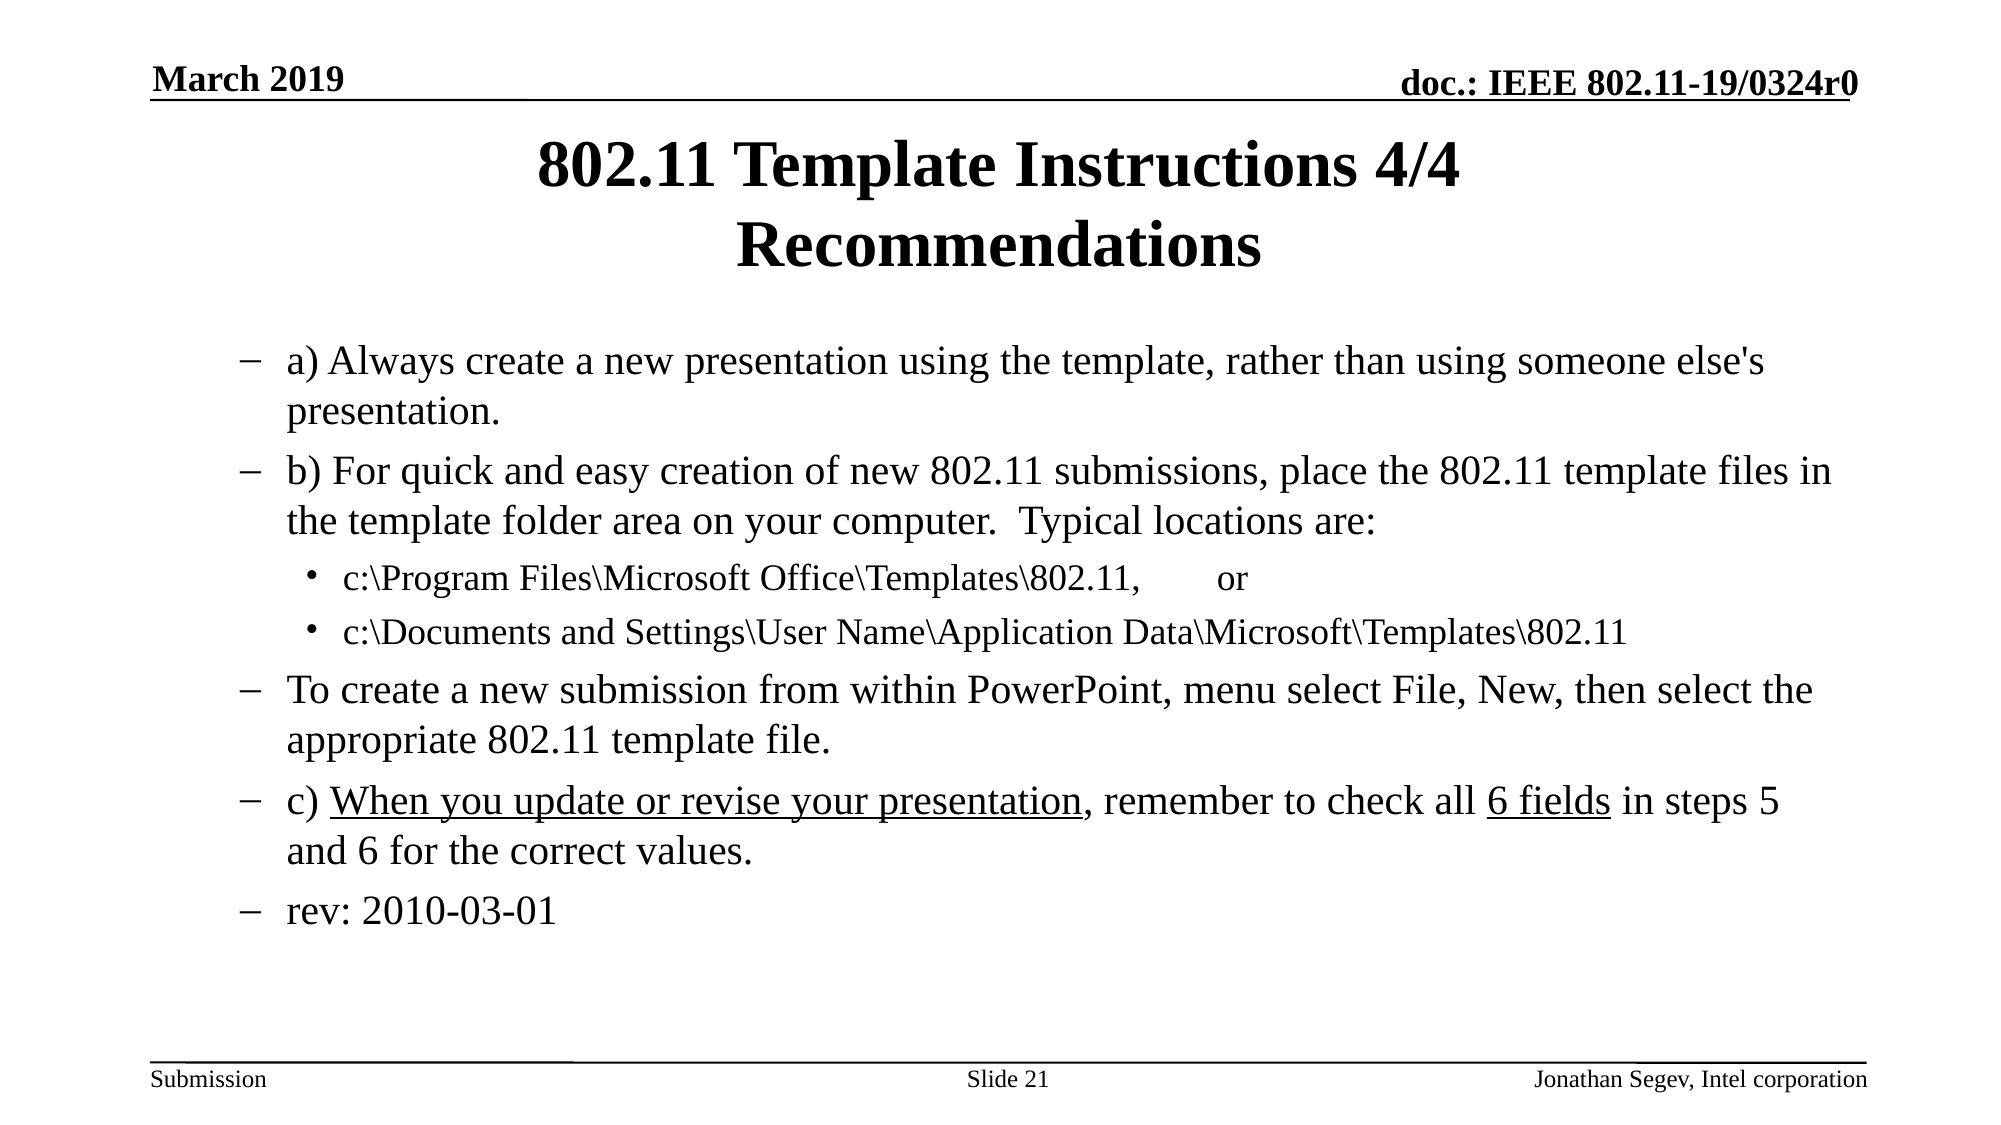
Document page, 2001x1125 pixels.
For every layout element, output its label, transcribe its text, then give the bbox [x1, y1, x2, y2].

list a) Always create a new presentation using the template, rather than using someone else's presentation. b) For quick and easy creation of new 802.11 submissions, place the 802.11 template files in the template folder area on your computer. Typical locations are: c:\Program Files\Microsoft Office\Templates\802.11, or c:\Documents and Settings\User Name\Application Data\Microsoft\Templates\802.11 To create a new submission from within PowerPoint, menu select File, New, then select the appropriate 802.11 template file. c) When you update or revise your presentation, remember to check all 6 fields in steps 5 and 6 for the correct values. rev: 2010-03-01 [149, 324, 1850, 1000]
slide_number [152, 54, 563, 100]
footer Jonathan Segev, Intel corporation [1171, 1061, 1869, 1093]
title 802.11 Template Instructions 4/4 Recommendations [149, 112, 1850, 288]
slide_number Slide 21 [950, 1061, 1067, 1123]
